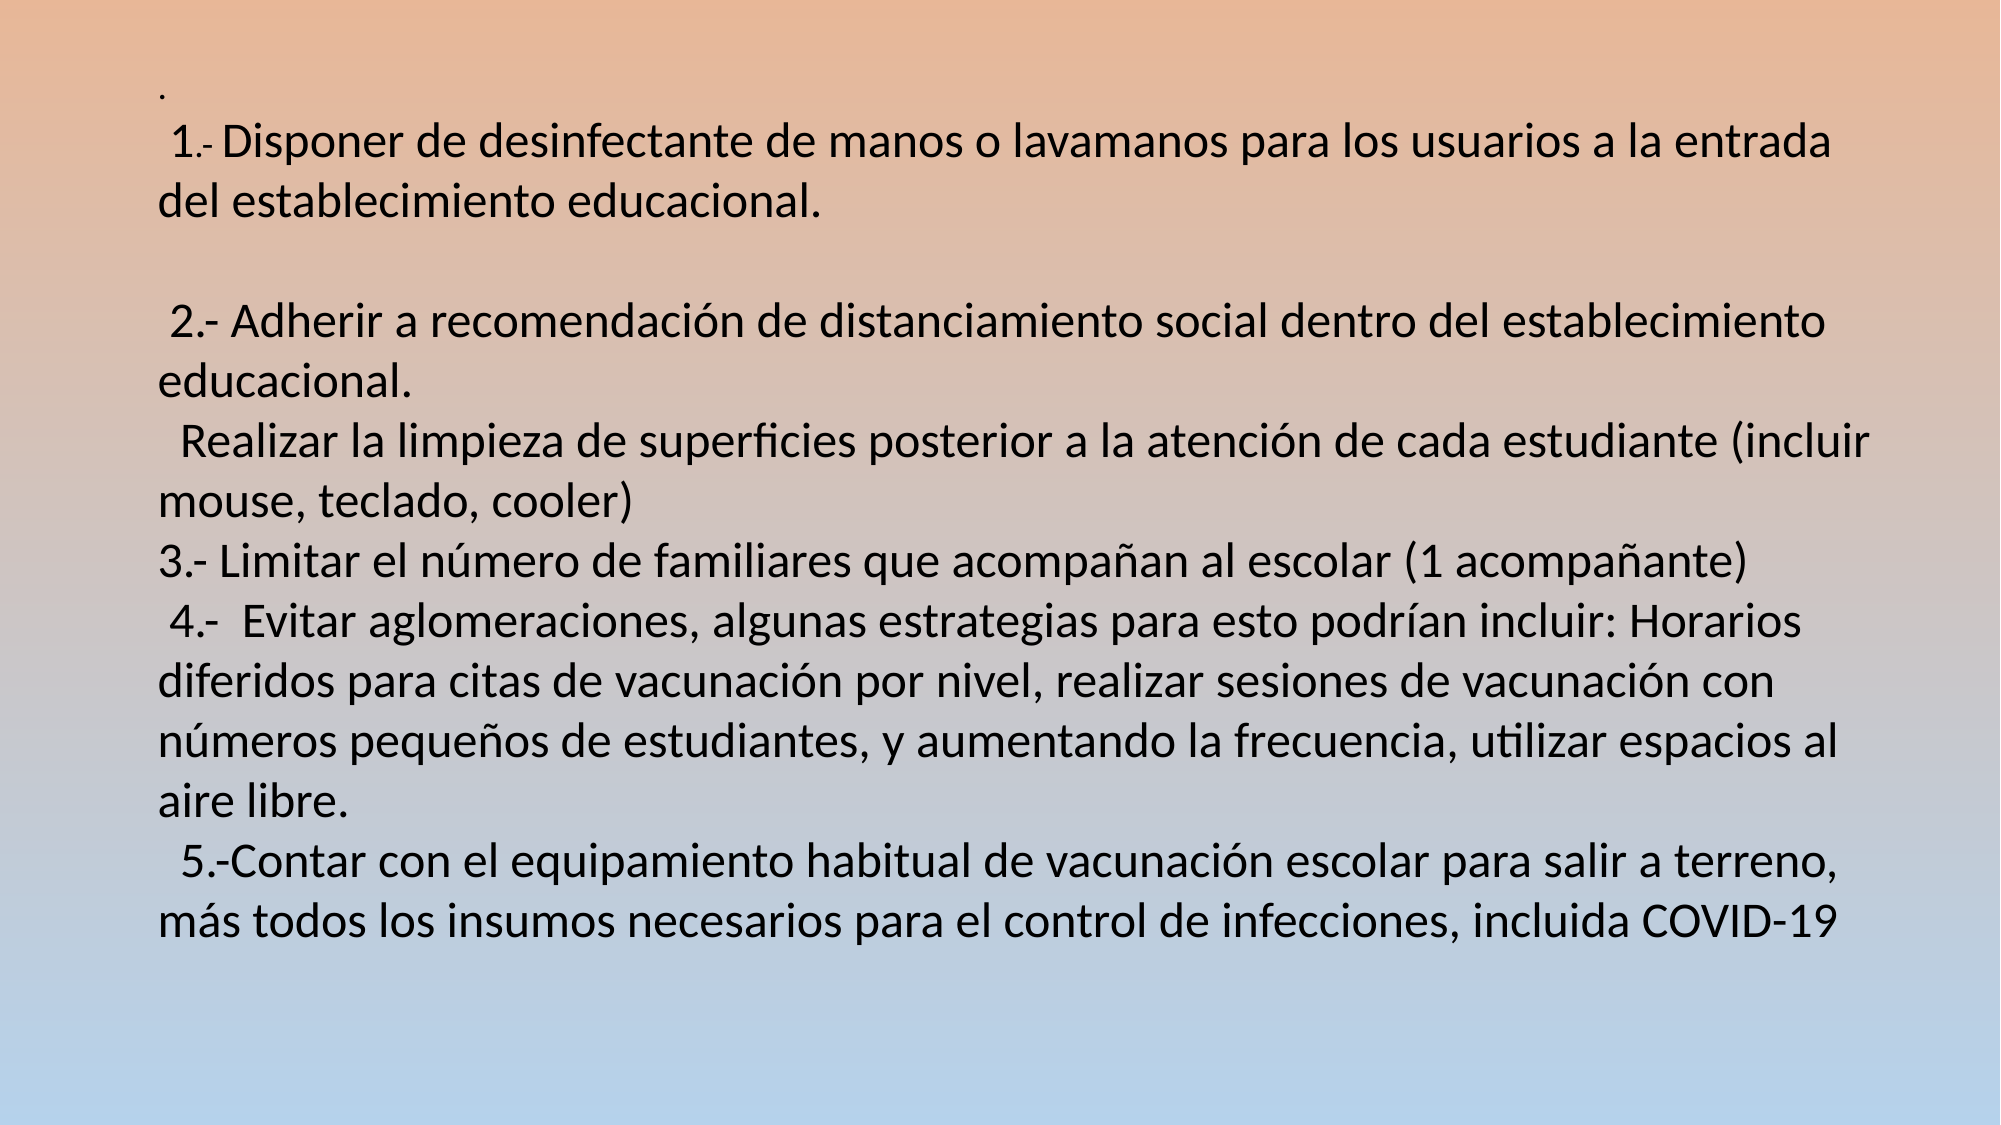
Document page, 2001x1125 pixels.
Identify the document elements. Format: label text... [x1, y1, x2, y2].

text_box . 1.- Disponer de desinfectante de manos o lavamanos para los usuarios a la entrada del establecimiento educacional. 2.- Adherir a recomendación de distanciamiento social dentro del establecimiento educacional. Realizar la limpieza de superficies posterior a la atención de cada estudiante (incluir mouse, teclado, cooler) 3.- Limitar el número de familiares que acompañan al escolar (1 acompañante) 4.- Evitar aglomeraciones, algunas estrategias para esto podrían incluir: Horarios diferidos para citas de vacunación por nivel, realizar sesiones de vacunación con números pequeños de estudiantes, y aumentando la frecuencia, utilizar espacios al aire libre. 5.-Contar con el equipamiento habitual de vacunación escolar para salir a terreno, más todos los insumos necesarios para el control de infecciones, incluida COVID-19 [143, 55, 1888, 955]
